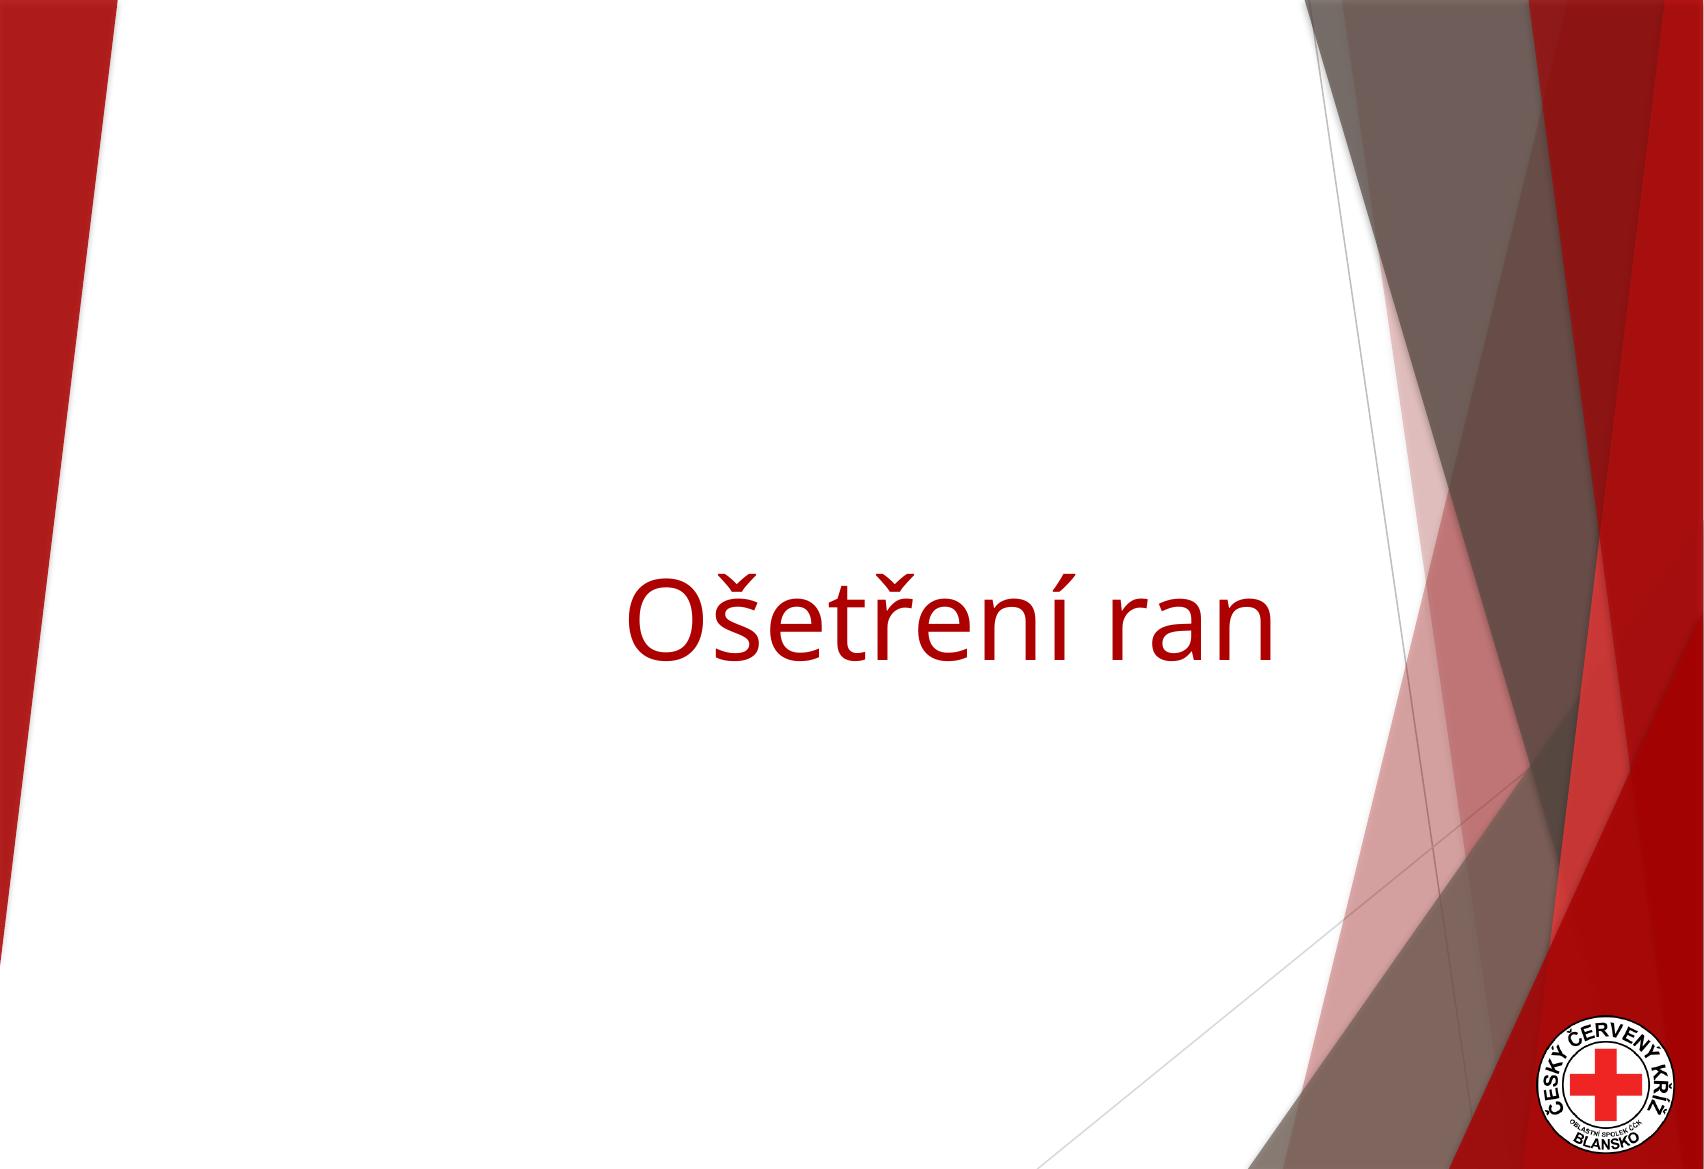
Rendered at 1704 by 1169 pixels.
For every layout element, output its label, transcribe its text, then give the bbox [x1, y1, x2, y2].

title Ošetření ran [210, 409, 1296, 691]
picture [1536, 1014, 1676, 1155]
